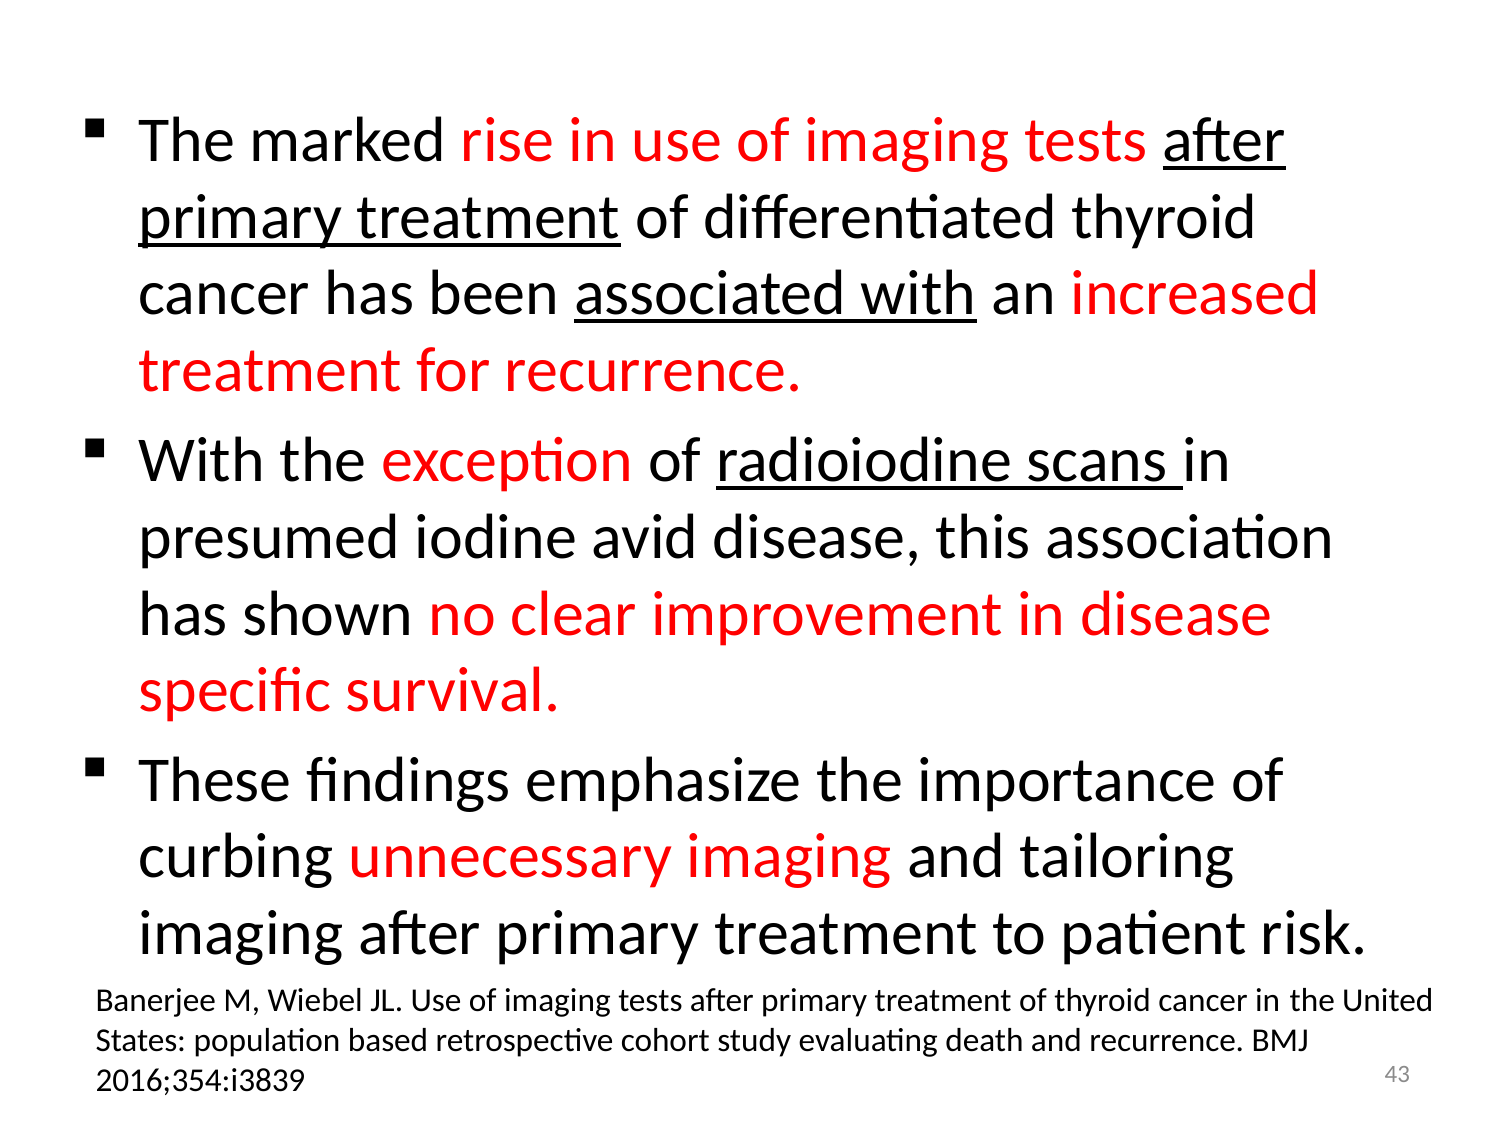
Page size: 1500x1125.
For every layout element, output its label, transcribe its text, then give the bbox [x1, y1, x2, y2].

text_box Banerjee M, Wiebel JL. Use of imaging tests after primary treatment of thyroid cancer in the United States: population based retrospective cohort study evaluating death and recurrence. BMJ 2016;354:i3839 [80, 971, 1471, 1125]
list The marked rise in use of imaging tests after primary treatment of differentiated thyroid cancer has been associated with an increased treatment for recurrence. With the exception of radioiodine scans in presumed iodine avid disease, this association has shown no clear improvement in disease specific survival. These findings emphasize the importance of curbing unnecessary imaging and tailoring imaging after primary treatment to patient risk. [64, 90, 1415, 988]
